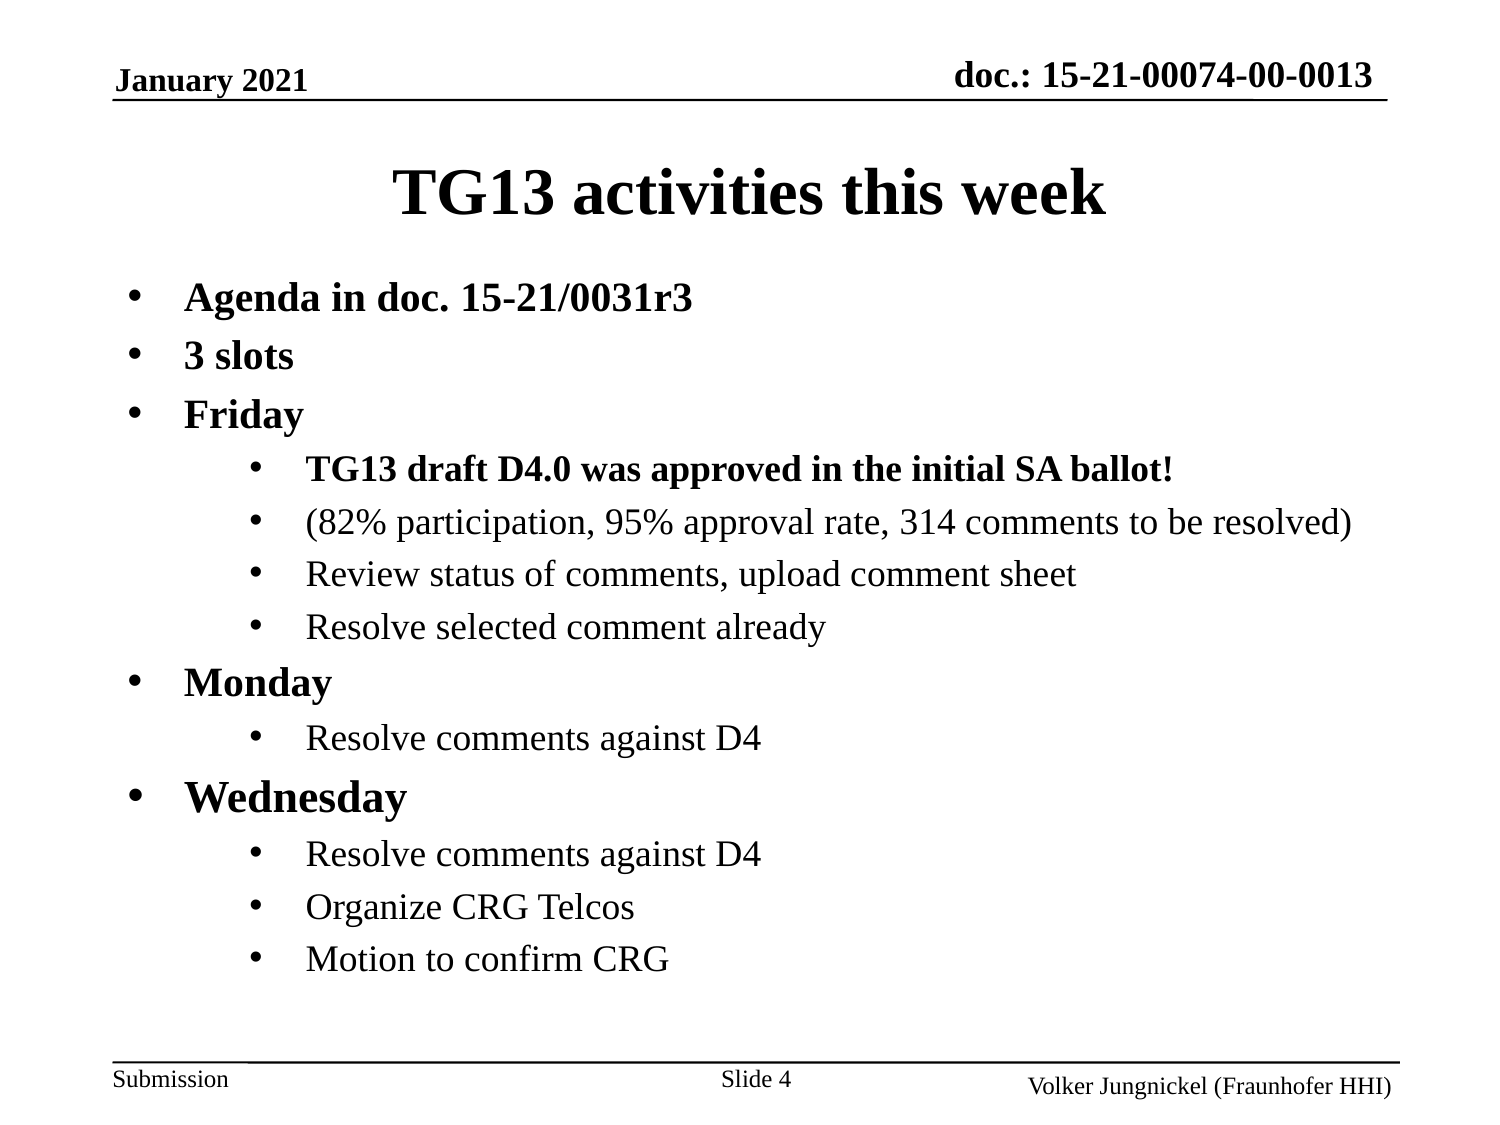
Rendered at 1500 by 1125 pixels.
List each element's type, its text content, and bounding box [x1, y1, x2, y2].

footer Volker Jungnickel (Fraunhofer HHI) [1012, 1062, 1439, 1100]
slide_number Slide 4 [711, 1061, 801, 1093]
text_box Agenda in doc. 15-21/0031r3 3 slots Friday TG13 draft D4.0 was approved in the initial SA ballot! (82% participation, 95% approval rate, 314 comments to be resolved) Review status of comments, upload comment sheet Resolve selected comment already Monday Resolve comments against D4 Wednesday Resolve comments against D4 Organize CRG Telcos Motion to confirm CRG [112, 262, 1450, 1038]
text_box TG13 activities this week [112, 99, 1388, 275]
